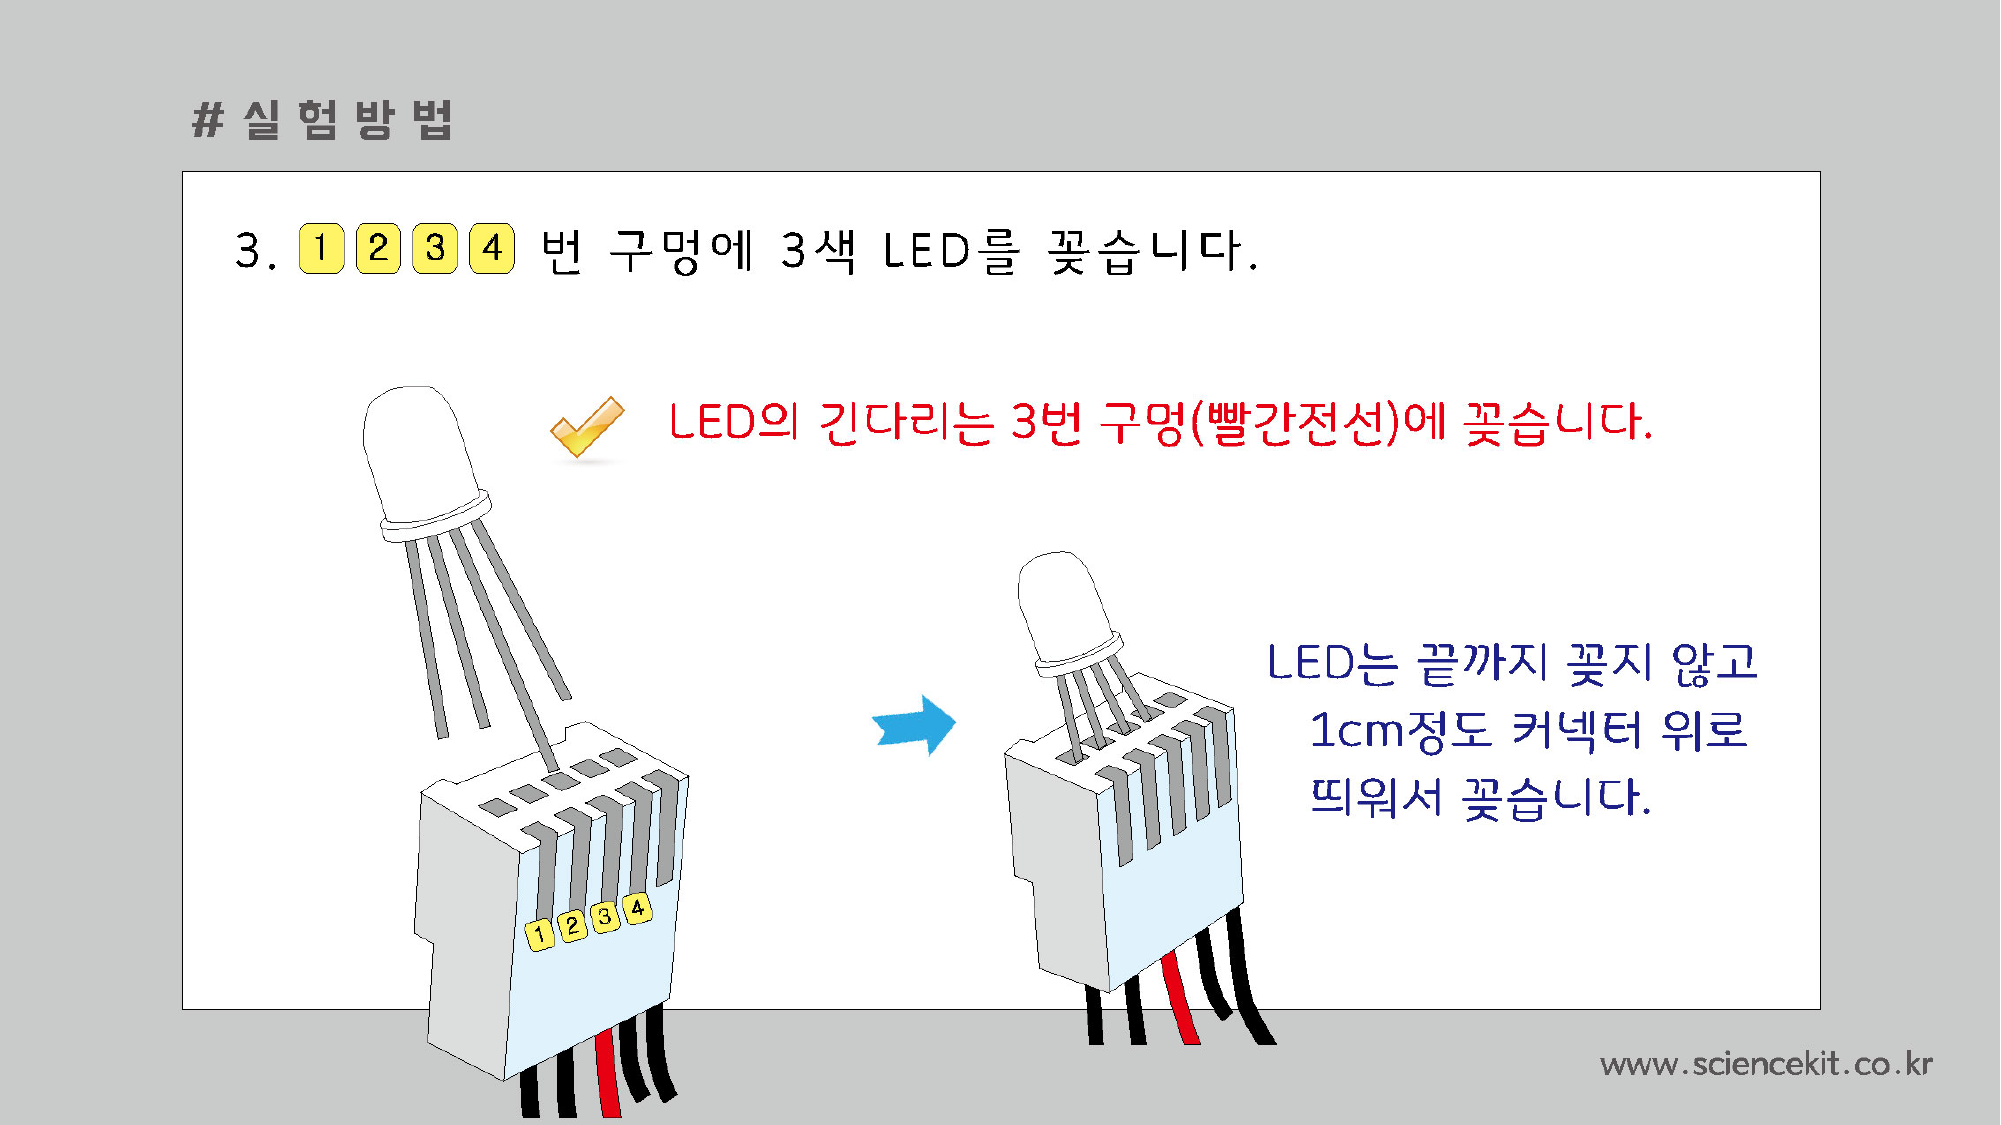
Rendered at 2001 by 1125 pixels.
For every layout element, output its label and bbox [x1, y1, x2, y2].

list [0, 0, 2000, 1125]
